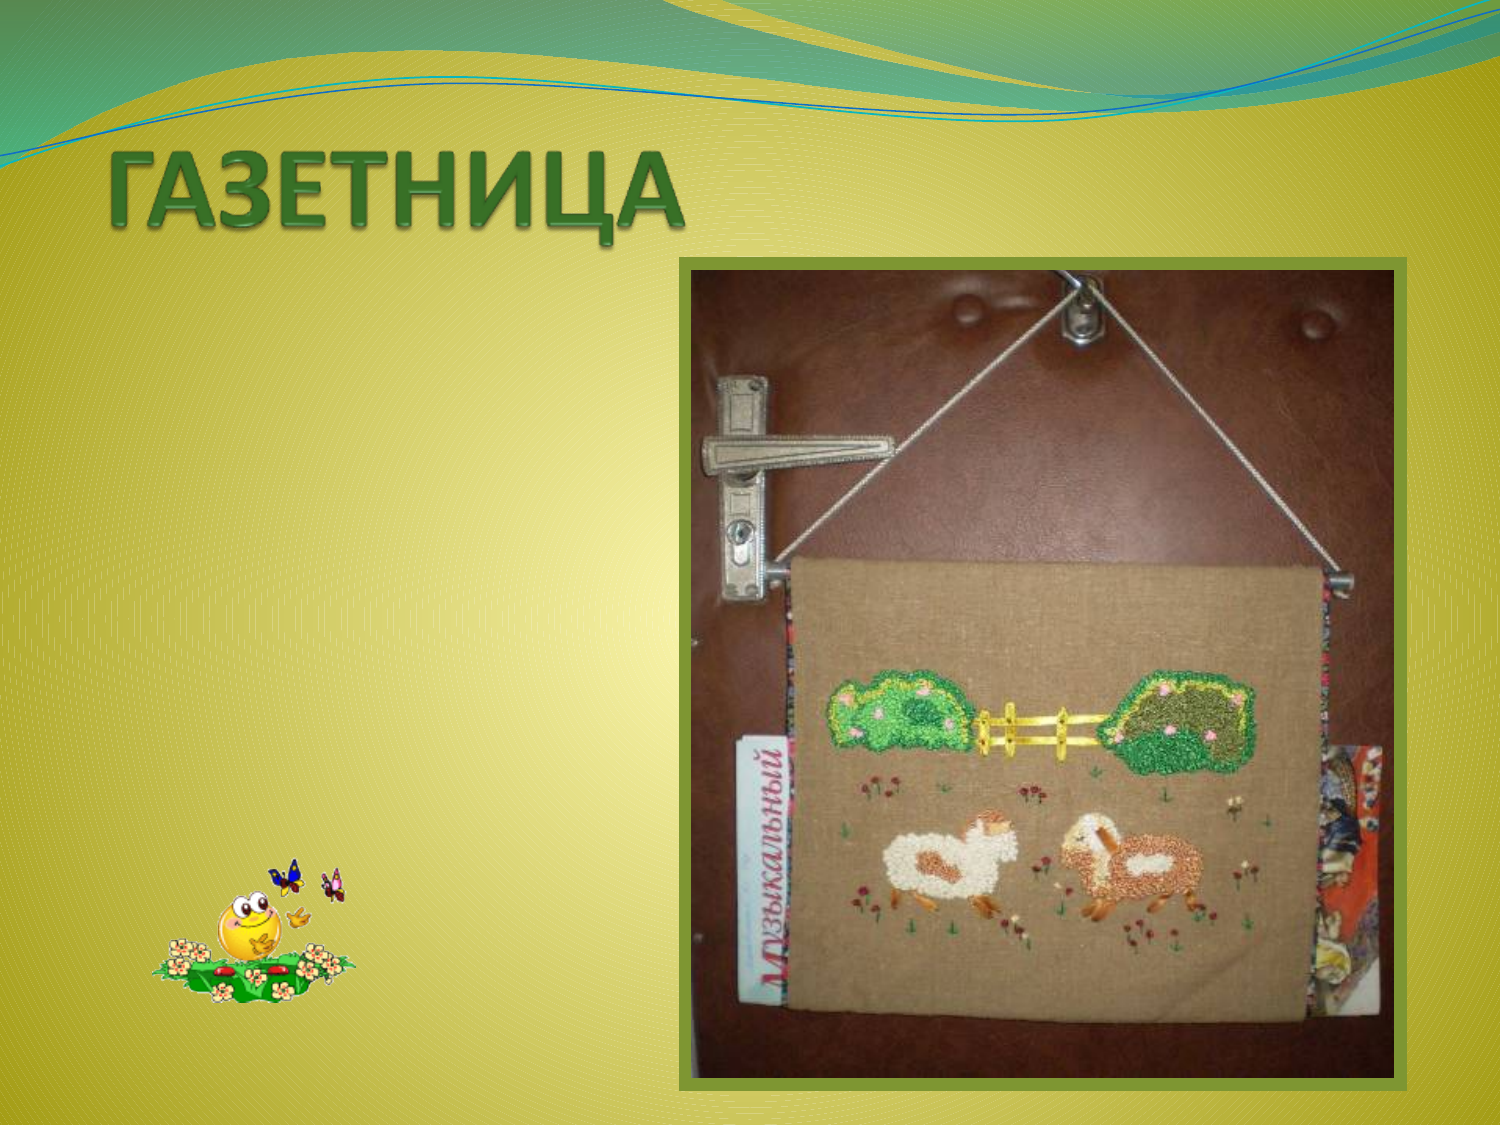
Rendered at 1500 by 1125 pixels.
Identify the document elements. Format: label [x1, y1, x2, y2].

picture [152, 855, 356, 1003]
title [26, 78, 1382, 270]
picture [691, 269, 1395, 1079]
